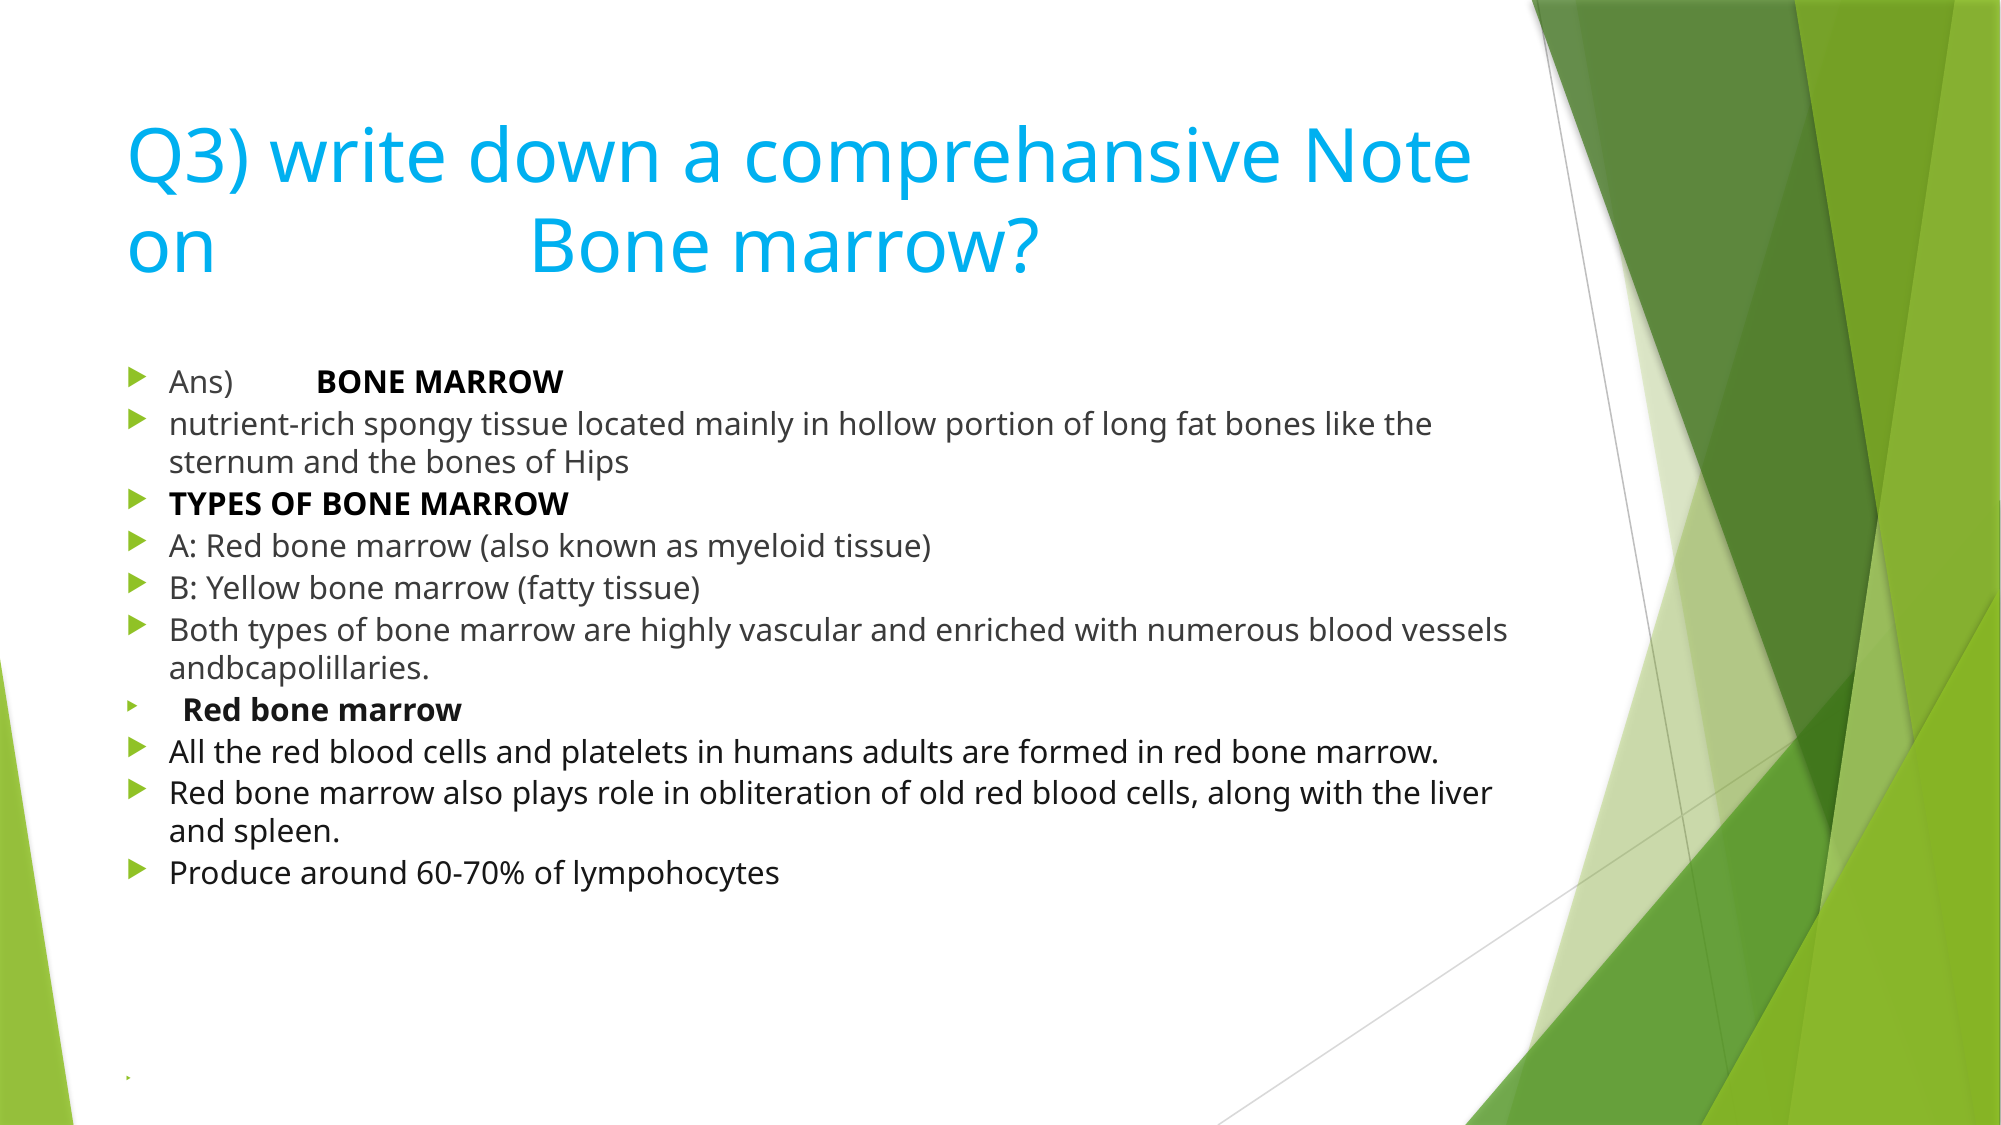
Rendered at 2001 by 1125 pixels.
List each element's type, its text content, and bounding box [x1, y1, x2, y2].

list Ans) BONE MARROW nutrient-rich spongy tissue located mainly in hollow portion of long fat bones like the sternum and the bones of Hips TYPES OF BONE MARROW A: Red bone marrow (also known as myeloid tissue) B: Yellow bone marrow (fatty tissue) Both types of bone marrow are highly vascular and enriched with numerous blood vessels andbcapolillaries. Red bone marrow All the red blood cells and platelets in humans adults are formed in red bone marrow. Red bone marrow also plays role in obliteration of old red blood cells, along with the liver and spleen. Produce around 60-70% of lympohocytes [111, 354, 1571, 1125]
title Q3) write down a comprehansive Note on Bone marrow? [111, 99, 1522, 317]
